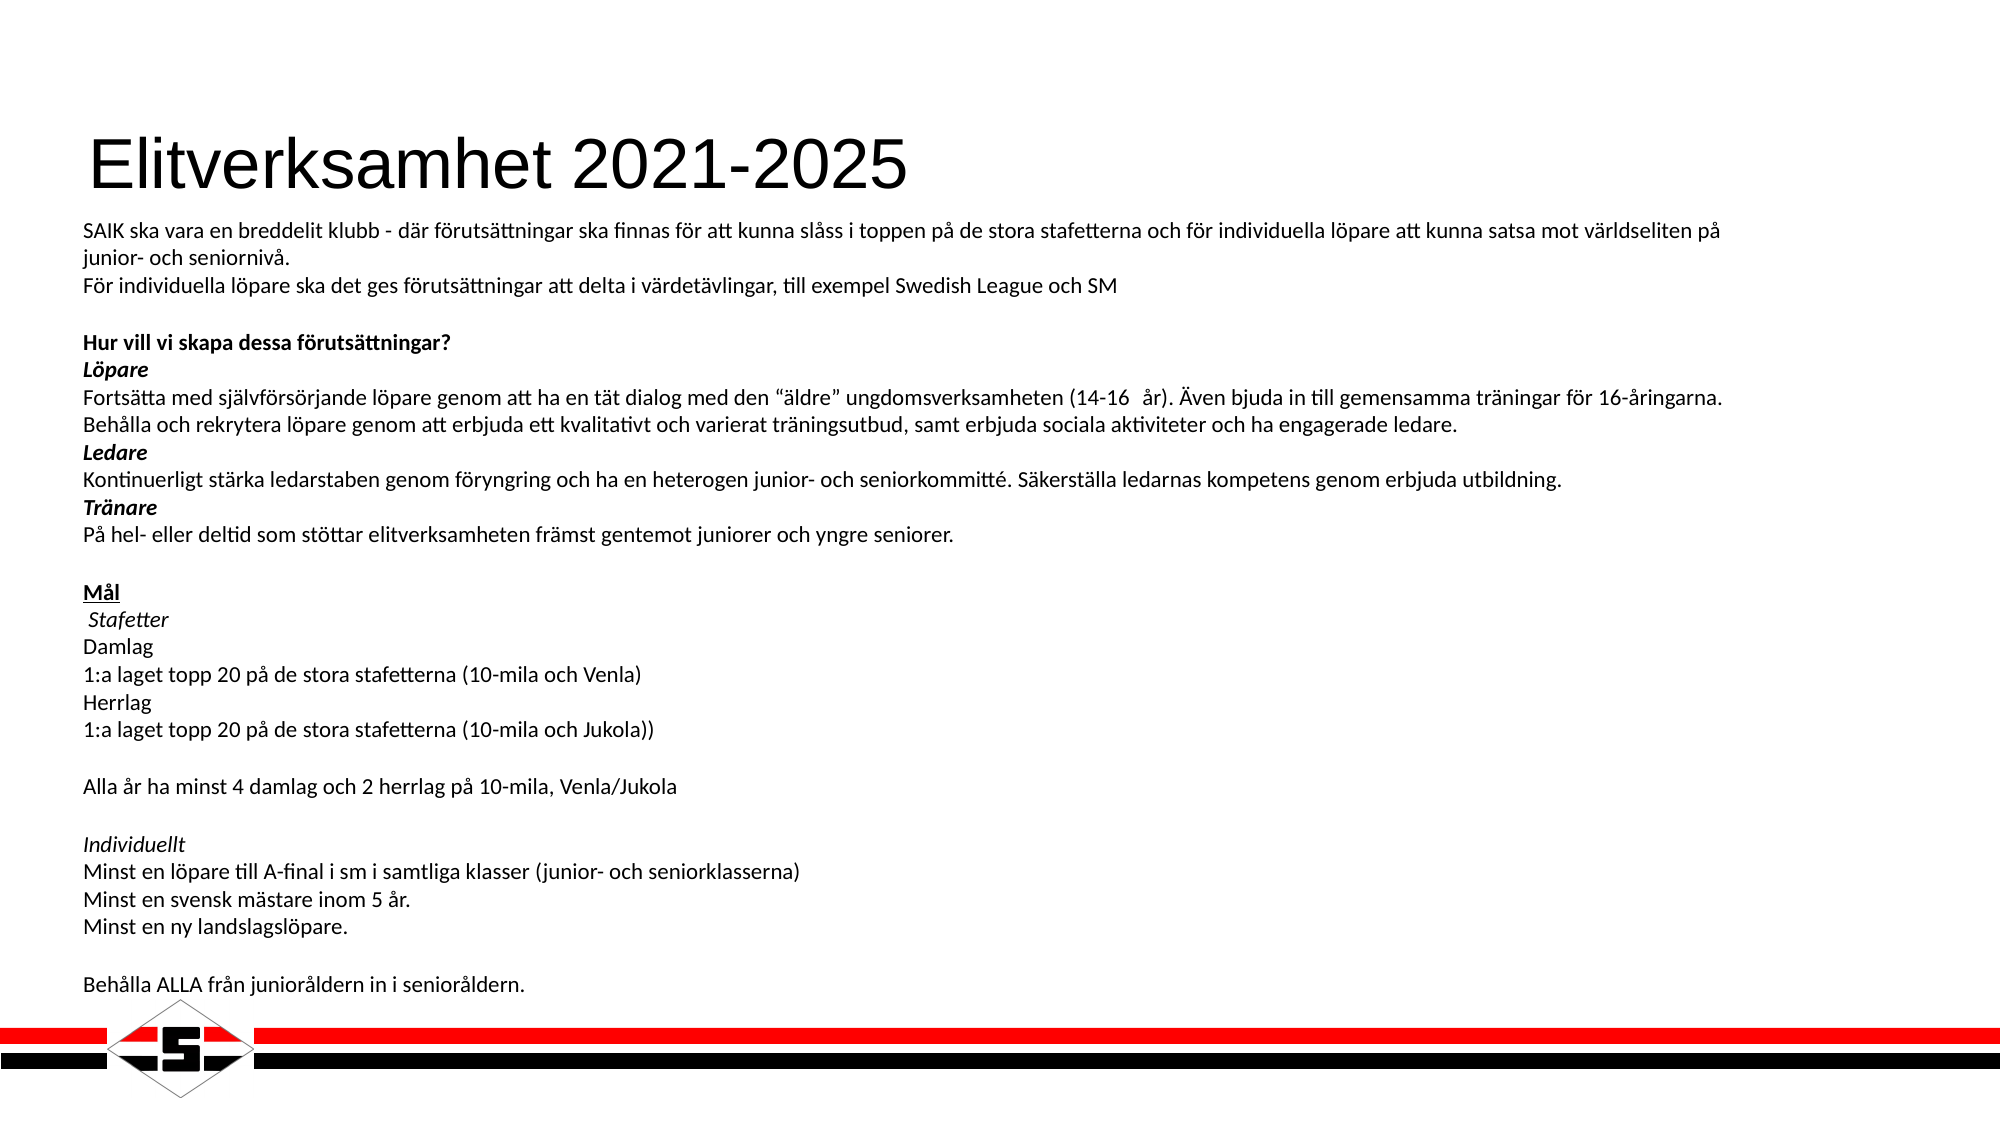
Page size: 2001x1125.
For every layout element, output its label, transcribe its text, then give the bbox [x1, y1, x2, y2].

title Elitverksamhet 2021-2025 [68, 97, 1932, 223]
text_box SAIK ska vara en breddelit klubb - där förutsättningar ska finnas för att kunna slåss i toppen på de stora stafetterna och för individuella löpare att kunna satsa mot världseliten på junior- och seniornivå. För individuella löpare ska det ges förutsättningar att delta i värdetävlingar, till exempel Swedish League och SM Hur vill vi skapa dessa förutsättningar? Löpare Fortsätta med självförsörjande löpare genom att ha en tät dialog med den “äldre” ungdomsverksamheten (14-16 år). Även bjuda in till gemensamma träningar för 16-åringarna. Behålla och rekrytera löpare genom att erbjuda ett kvalitativt och varierat träningsutbud, samt erbjuda sociala aktiviteter och ha engagerade ledare. Ledare Kontinuerligt stärka ledarstaben genom föryngring och ha en heterogen junior- och seniorkommitté. Säkerställa ledarnas kompetens genom erbjuda utbildning. Tränare På hel- eller deltid som stöttar elitverksamheten främst gentemot juniorer och yngre seniorer. Mål Stafetter Damlag 1:a laget topp 20 på de stora stafetterna (10-mila och Venla) Herrlag 1:a laget topp 20 på de stora stafetterna (10-mila och Jukola)) Alla år ha minst 4 damlag och 2 herrlag på 10-mila, Venla/Jukola Individuellt Minst en löpare till A-final i sm i samtliga klasser (junior- och seniorklasserna) Minst en svensk mästare inom 5 år. Minst en ny landslagslöpare. Behålla ALLA från junioråldern in i senioråldern. [68, 223, 1758, 999]
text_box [0, 999, 2000, 1098]
